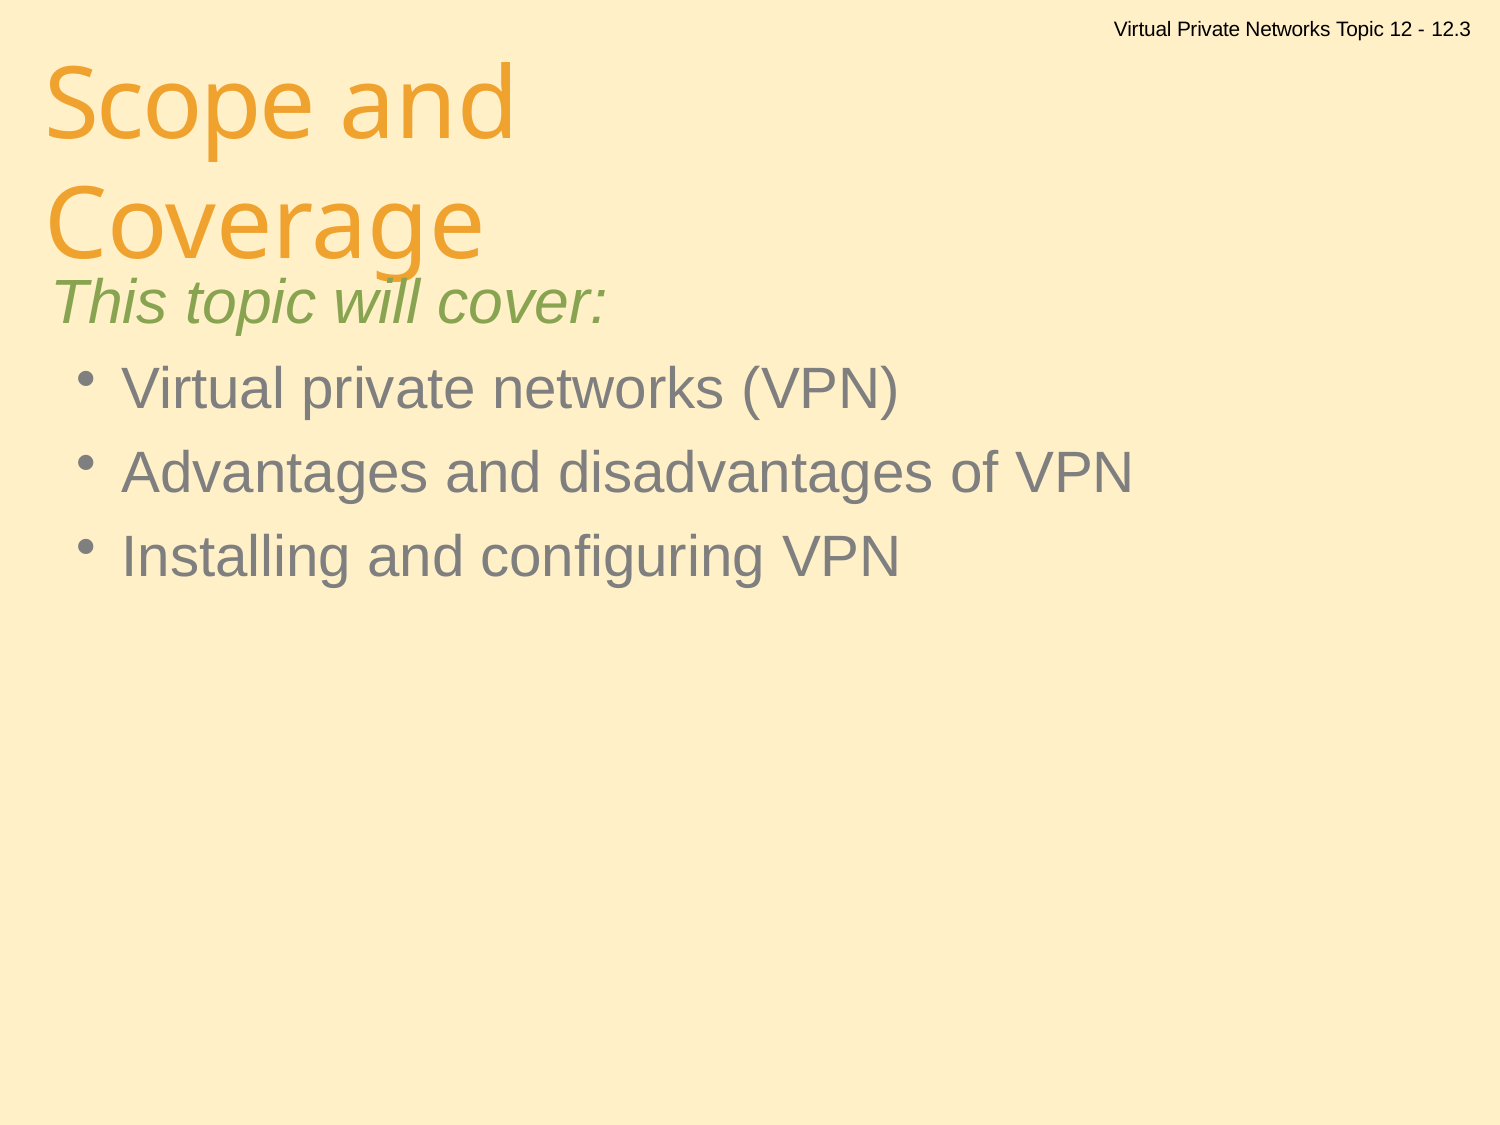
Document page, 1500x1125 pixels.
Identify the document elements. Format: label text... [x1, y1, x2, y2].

text_box Virtual Private Networks Topic 12 - 12.3 [1111, 13, 1488, 41]
title Scope and Coverage [42, 36, 909, 279]
text_box This topic will cover: Virtual private networks (VPN) Advantages and disadvantages of VPN Installing and configuring VPN [48, 243, 1140, 589]
